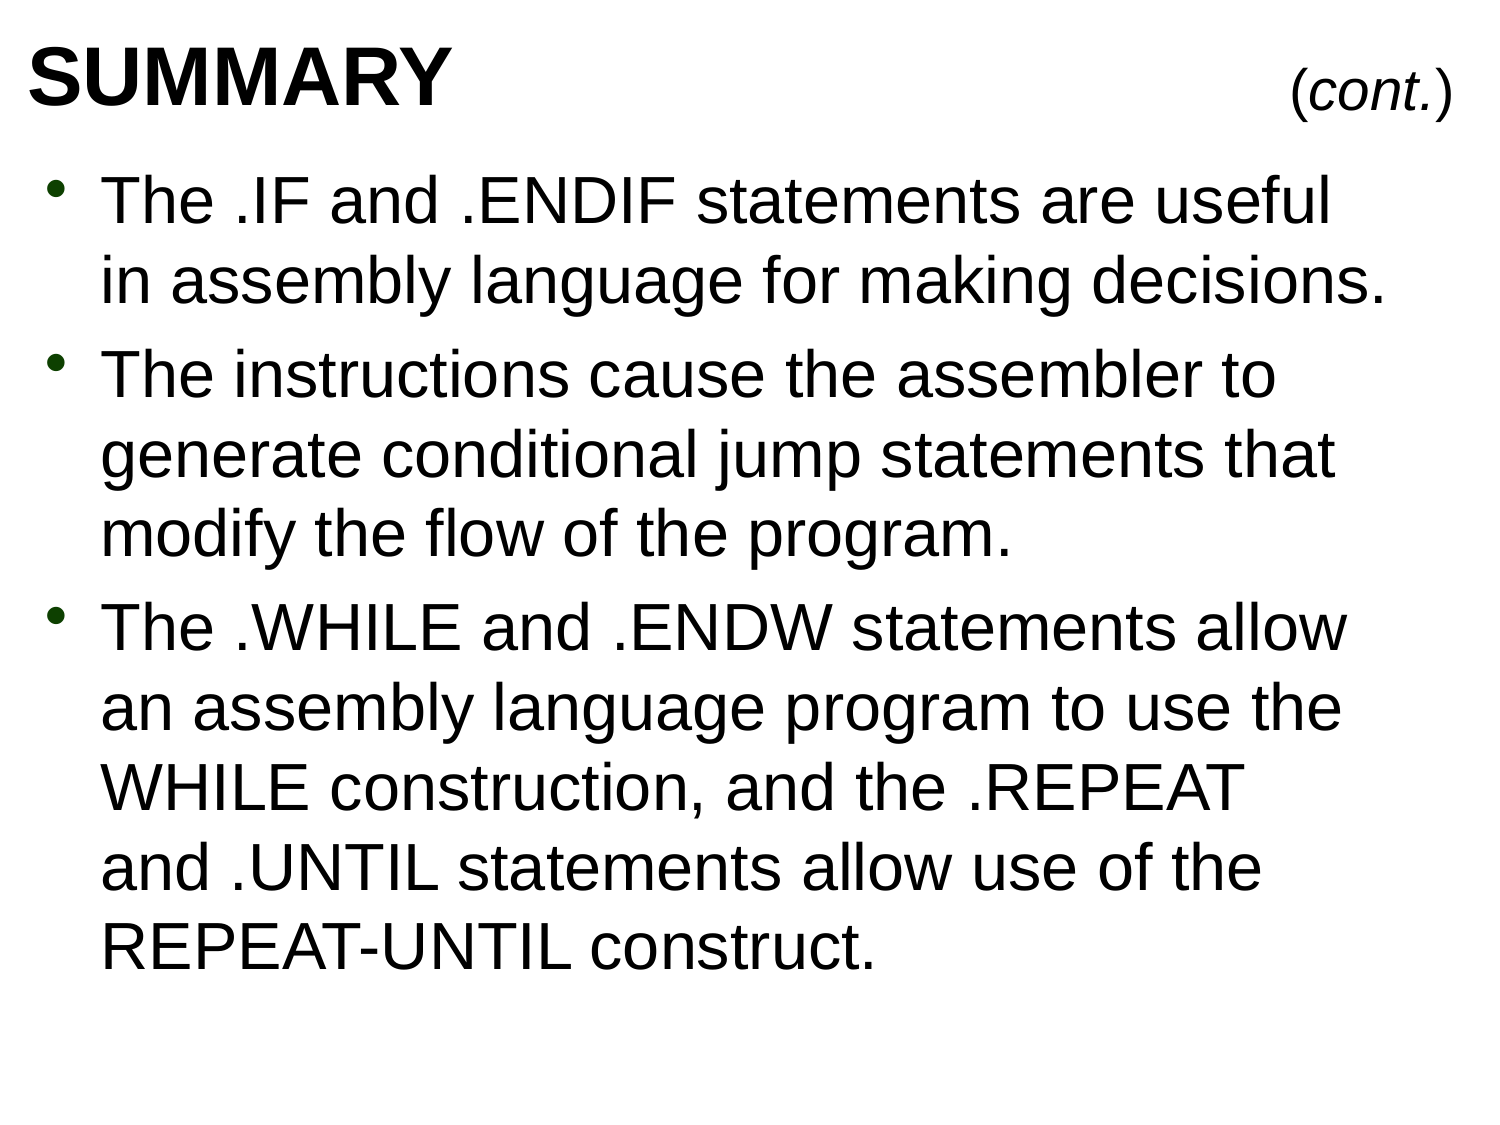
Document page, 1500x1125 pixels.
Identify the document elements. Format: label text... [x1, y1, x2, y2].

text_box (cont.) [1274, 44, 1487, 133]
title SUMMARY [12, 14, 1500, 138]
text_box The .IF and .ENDIF statements are useful in assembly language for making decisions. The instructions cause the assembler to generate conditional jump statements that modify the flow of the program. The .WHILE and .ENDW statements allow an assembly language program to use the WHILE construction, and the .REPEAT and .UNTIL statements allow use of the REPEAT-UNTIL construct. [29, 149, 1413, 991]
